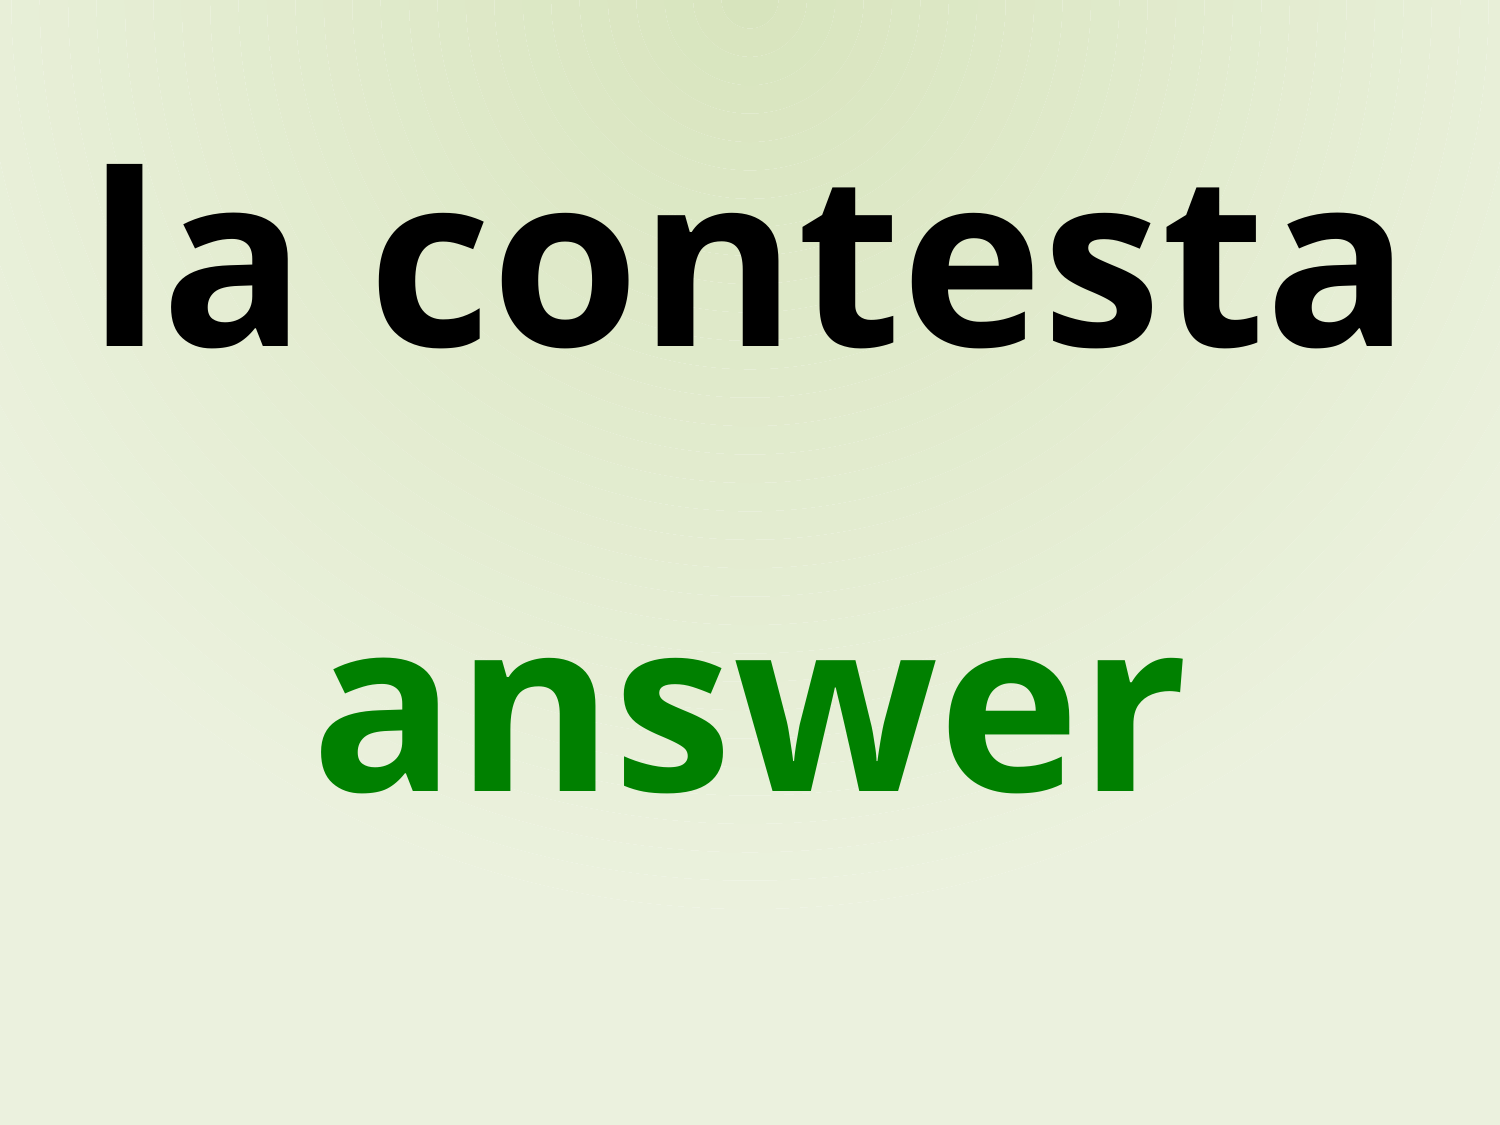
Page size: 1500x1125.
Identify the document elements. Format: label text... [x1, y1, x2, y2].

text_box la contesta [0, 99, 1500, 403]
text_box answer [0, 544, 1500, 847]
